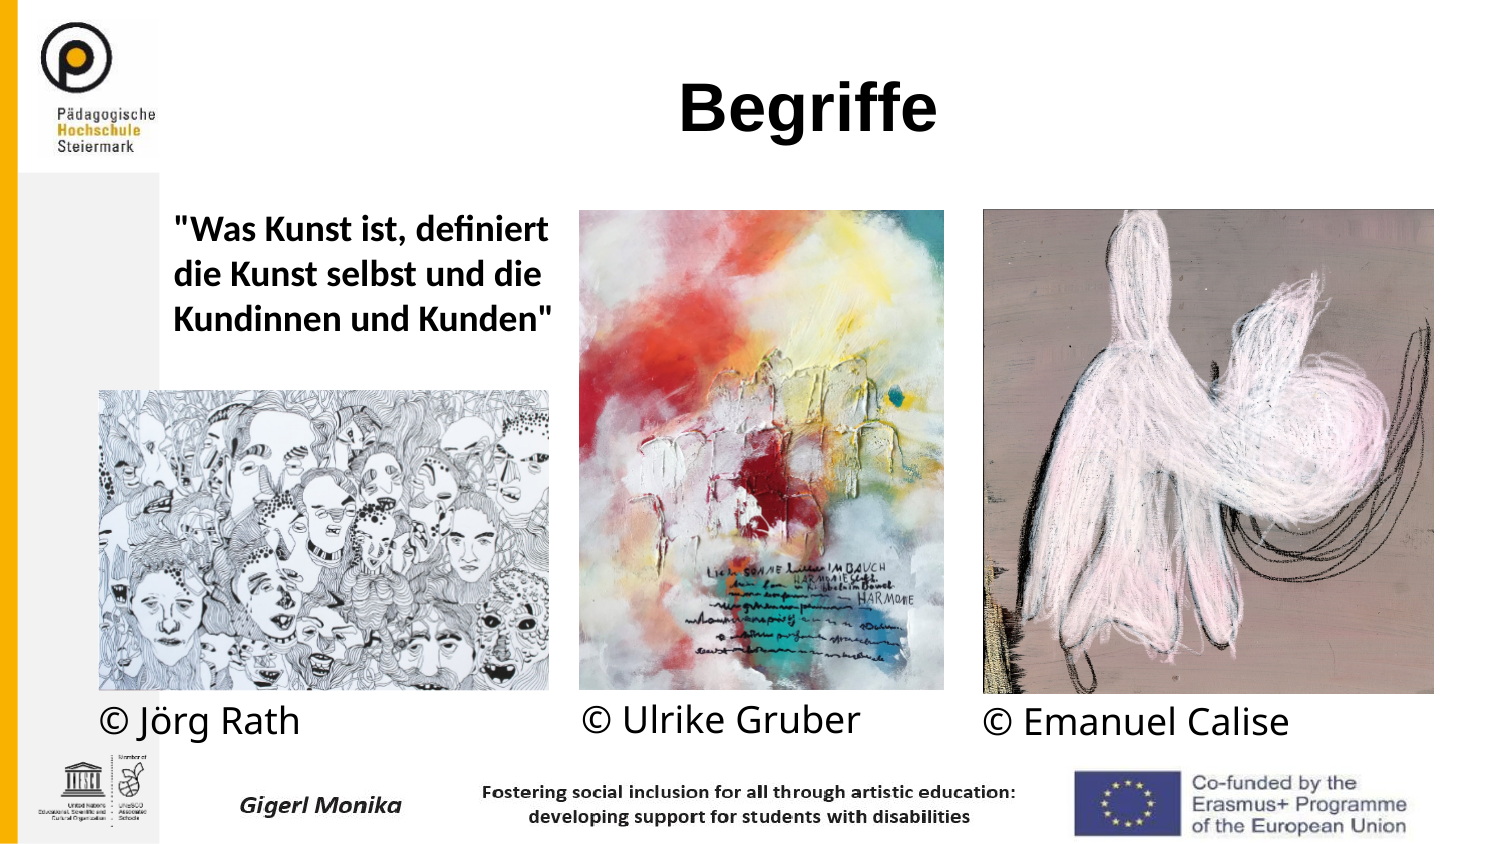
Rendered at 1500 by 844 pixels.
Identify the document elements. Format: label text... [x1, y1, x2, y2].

picture [579, 210, 944, 690]
text_box © Emanuel Calise [967, 702, 1418, 751]
text_box © Jörg Rath [83, 689, 534, 750]
text_box © Ulrike Gruber [566, 688, 1016, 749]
picture [37, 19, 159, 158]
picture [98, 390, 549, 691]
picture [32, 752, 160, 827]
title Begriffe [159, 33, 1459, 175]
text_box "Was Kunst ist, definiert die Kunst selbst und die Kundinnen und Kunden" [158, 196, 609, 347]
picture [982, 209, 1434, 695]
picture [199, 766, 1420, 843]
